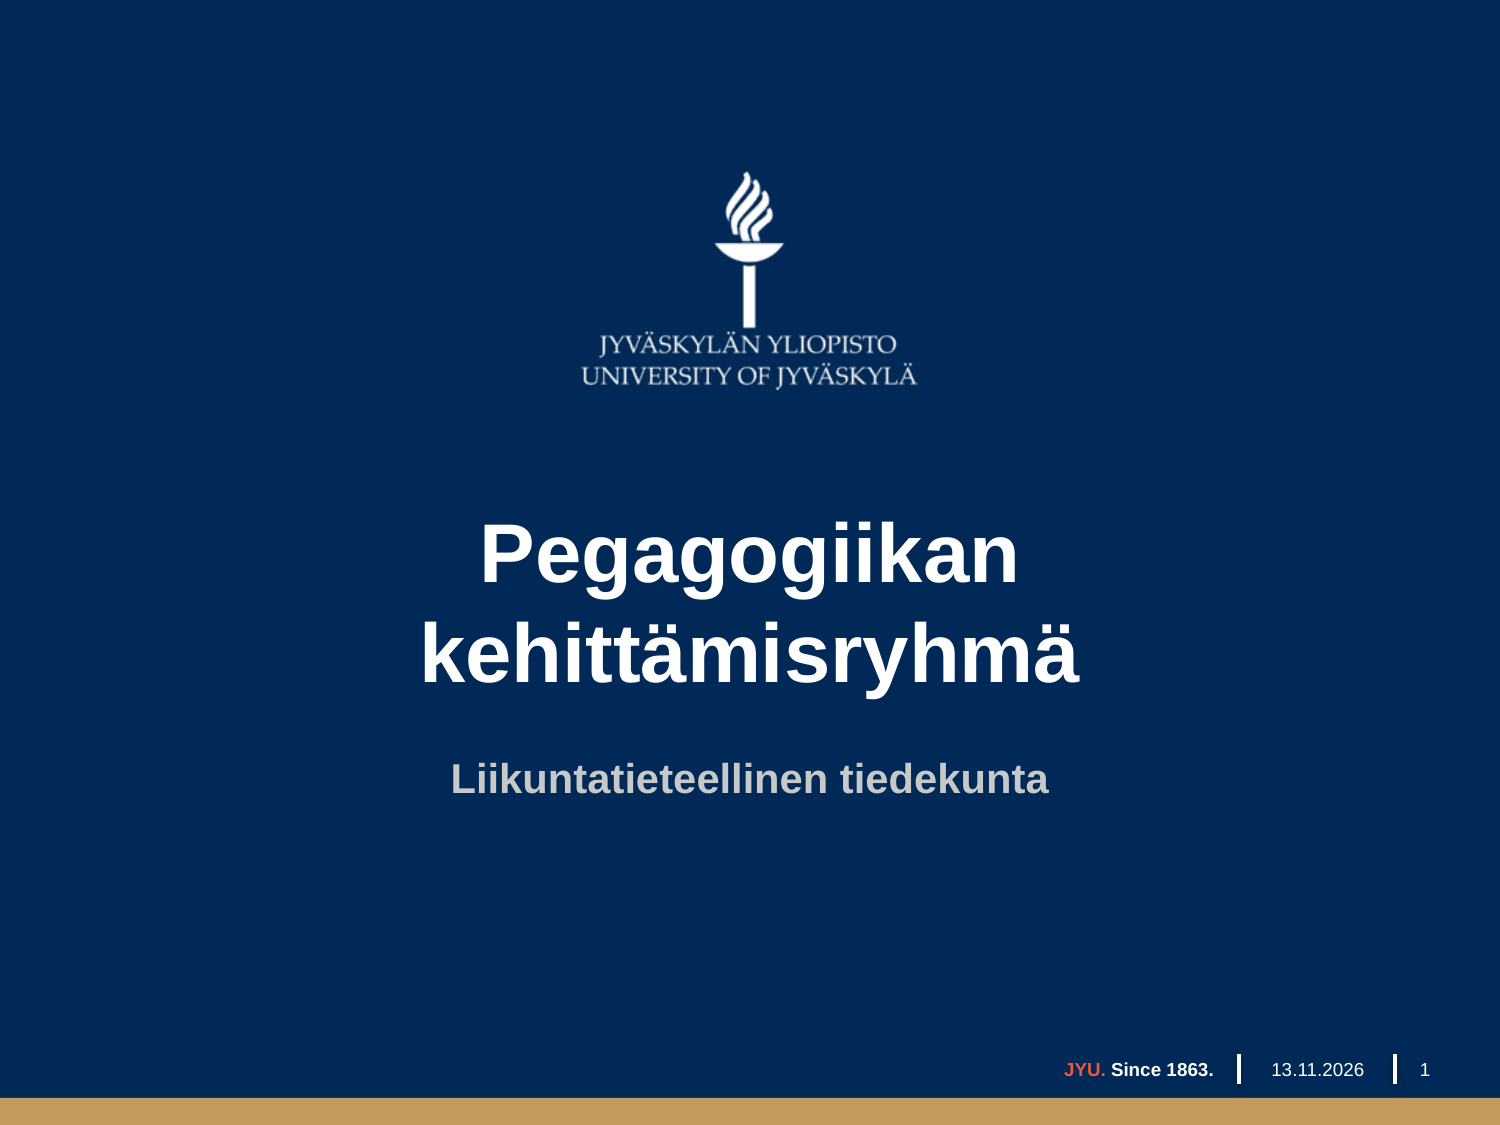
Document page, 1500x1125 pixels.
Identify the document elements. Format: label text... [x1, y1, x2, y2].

footer JYU. Since 1863. [876, 1053, 1229, 1084]
slide_number 1 [1405, 1053, 1480, 1084]
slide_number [1249, 1053, 1386, 1084]
picture [581, 171, 918, 390]
subtitle Liikuntatieteellinen tiedekunta [280, 744, 1220, 889]
title Pegagogiikan kehittämisryhmä [280, 394, 1220, 708]
